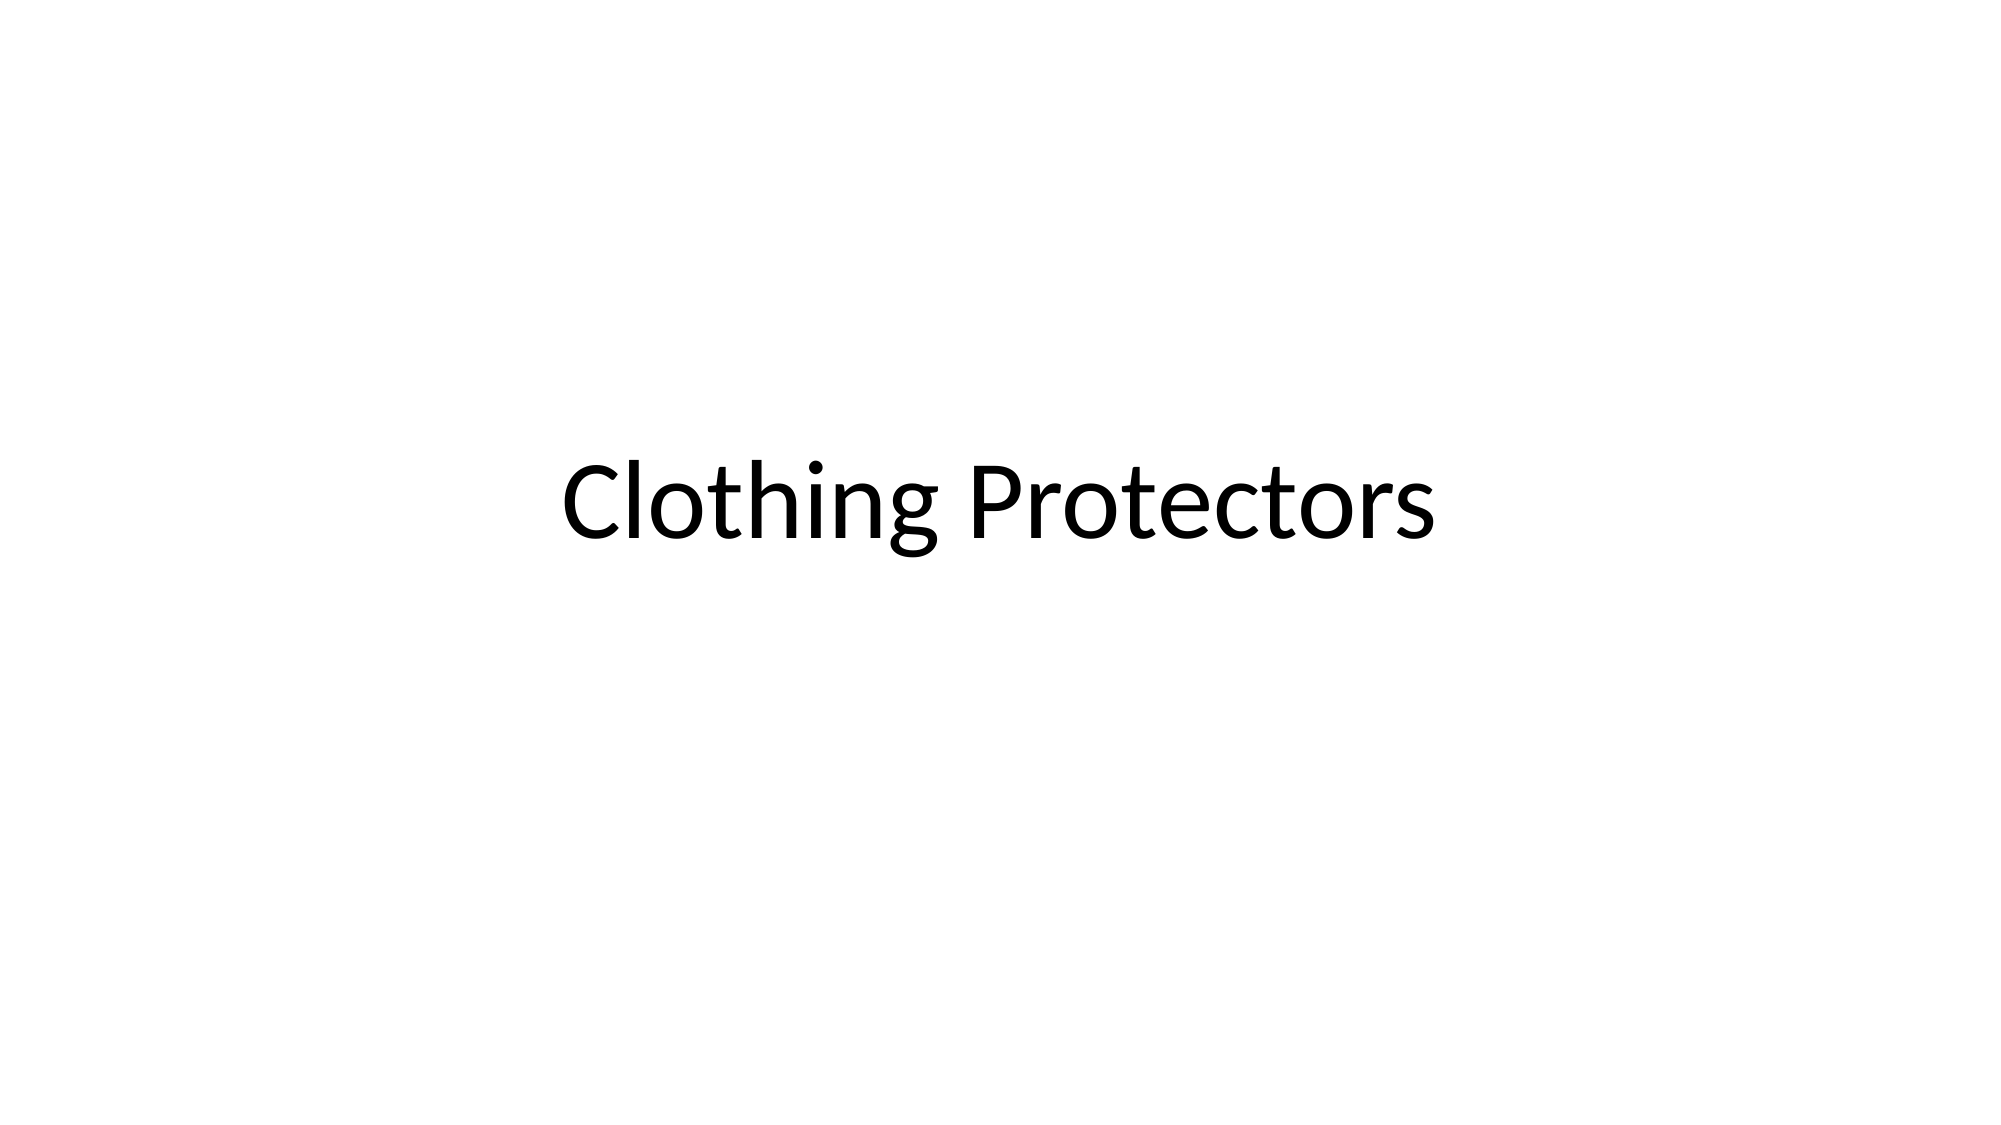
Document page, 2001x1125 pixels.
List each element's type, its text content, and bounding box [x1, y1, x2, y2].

text_box Clothing Protectors [0, 418, 2000, 569]
